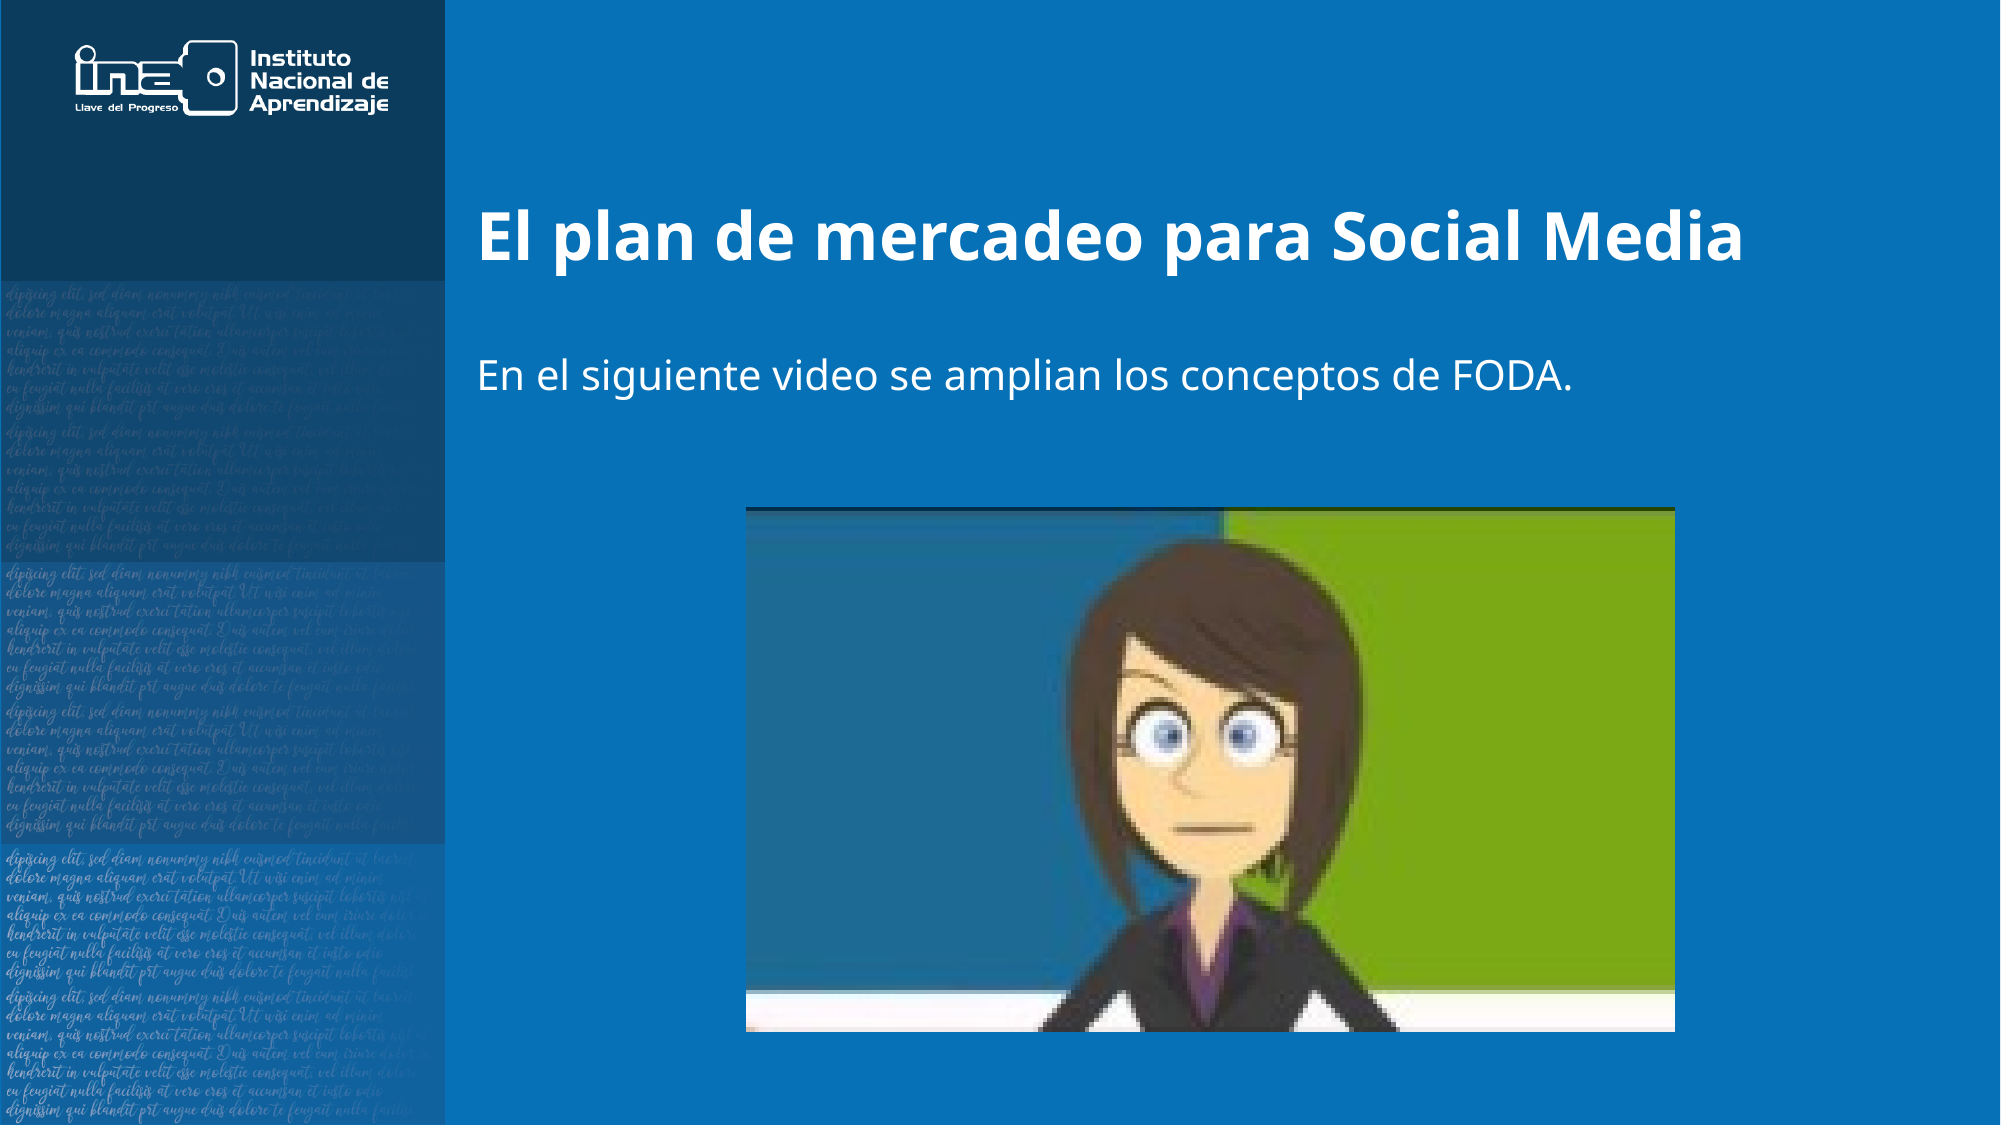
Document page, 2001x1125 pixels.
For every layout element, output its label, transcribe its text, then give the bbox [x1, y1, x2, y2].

title El plan de mercadeo para Social Media [461, 129, 1960, 348]
list En el siguiente video se amplian los conceptos de FODA. [461, 348, 1960, 1014]
picture [0, 0, 2001, 1125]
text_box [745, 506, 1676, 1032]
